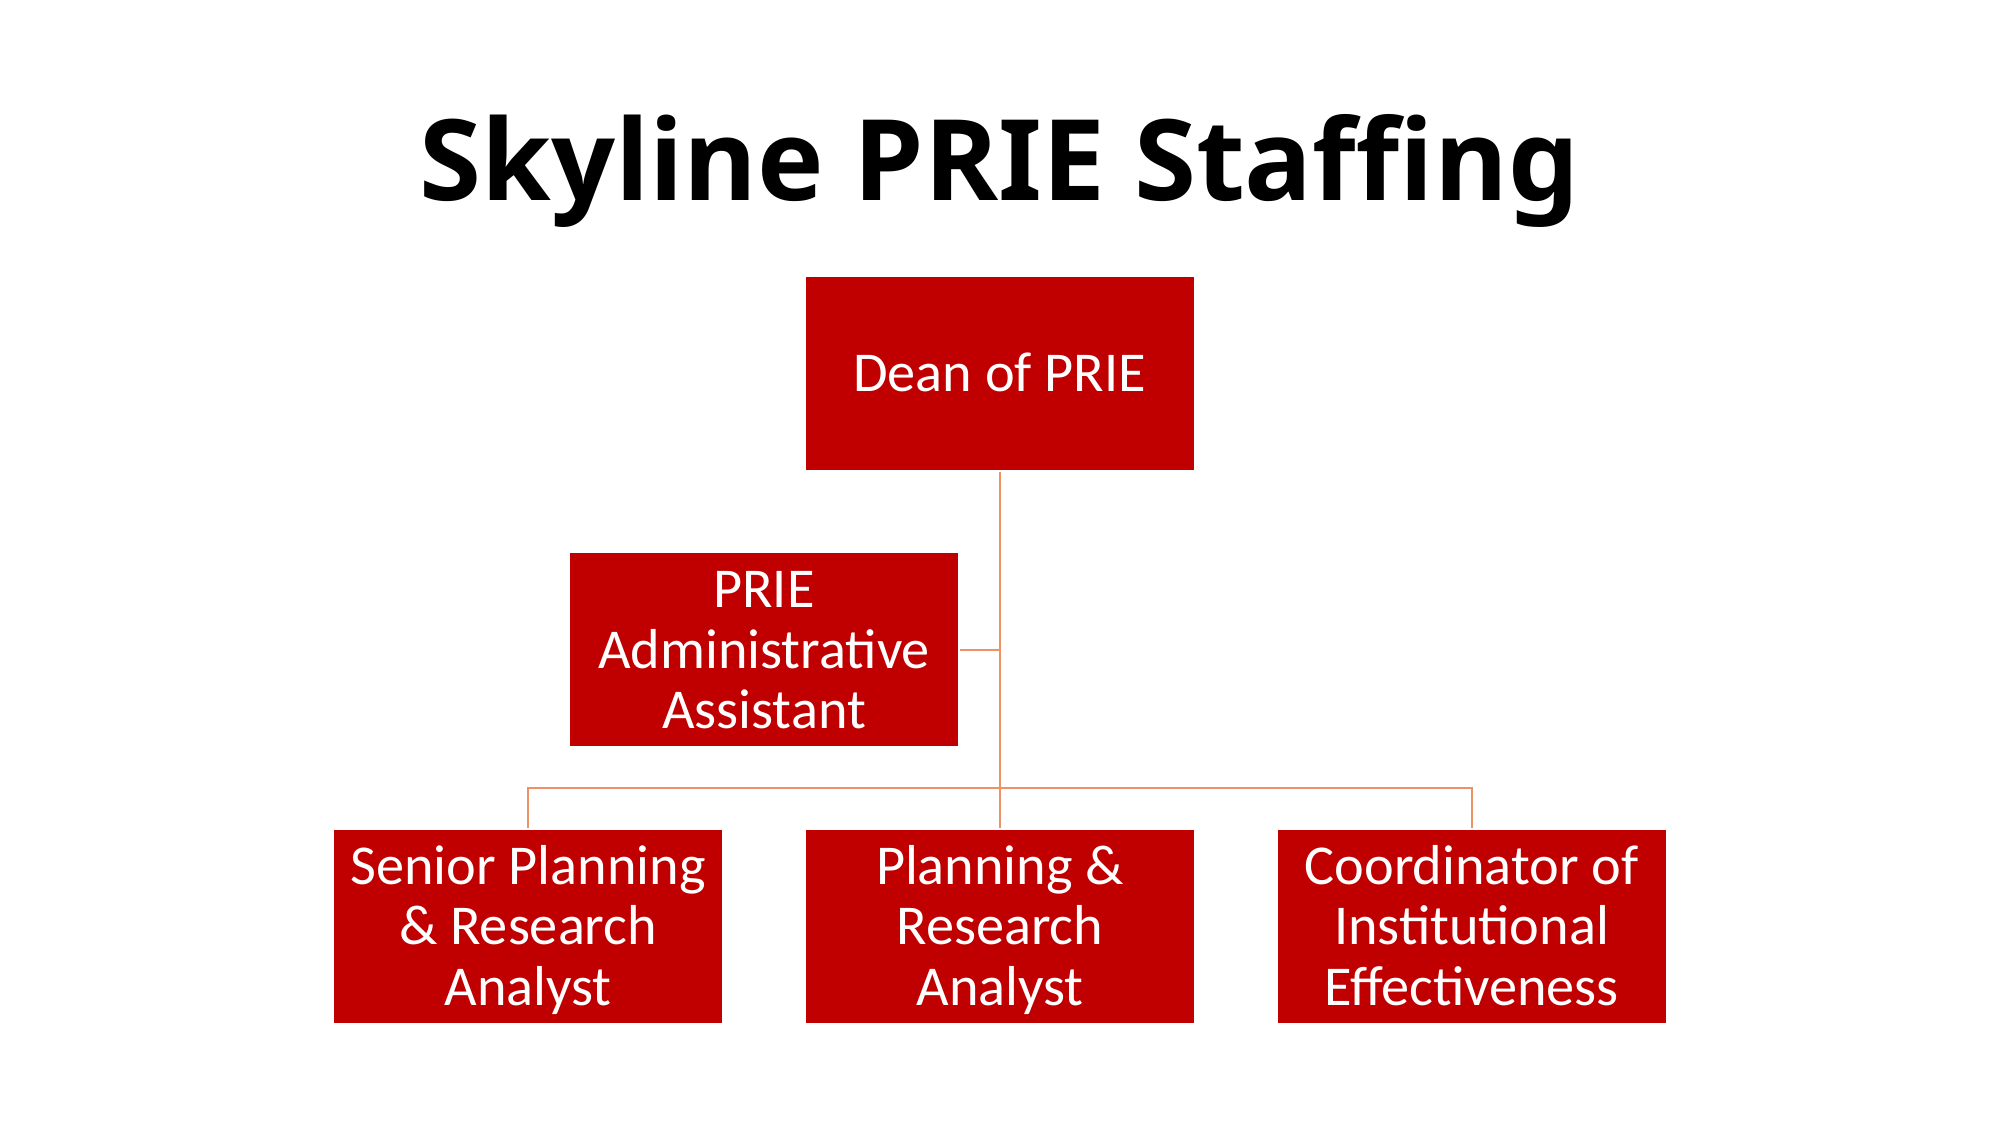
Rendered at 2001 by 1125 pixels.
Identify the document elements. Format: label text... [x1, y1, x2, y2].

title Skyline PRIE Staffing [137, 54, 1863, 273]
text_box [333, 205, 1667, 1095]
